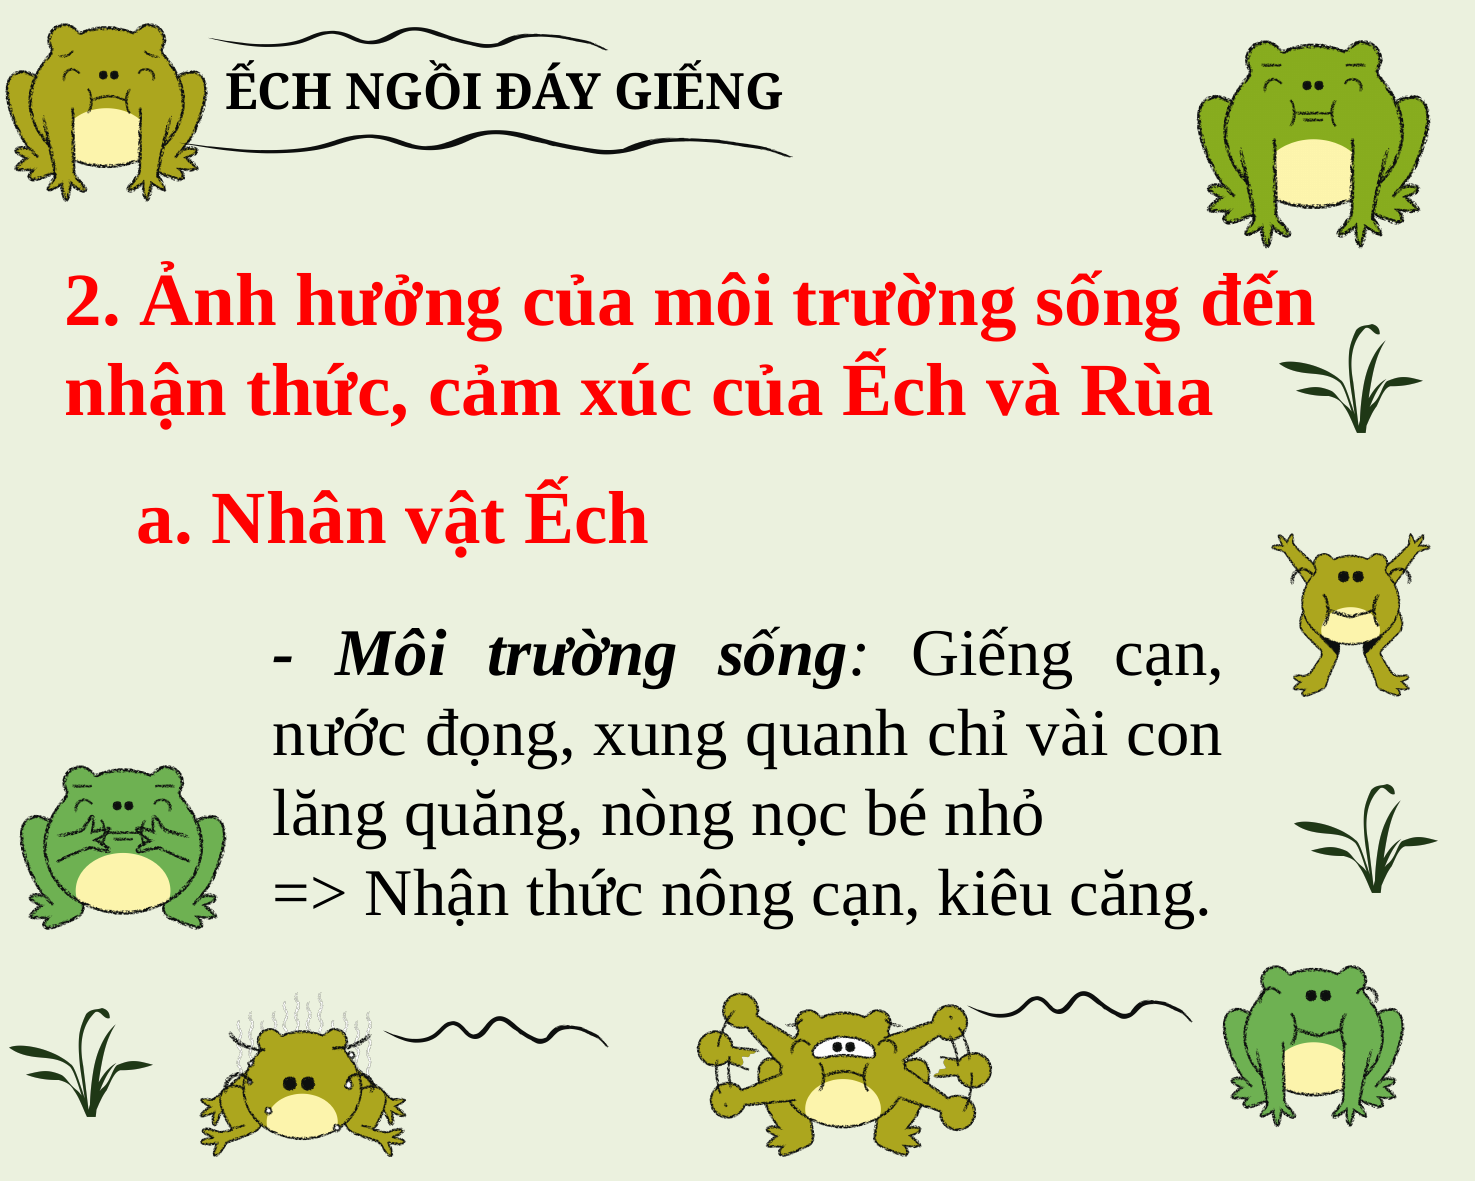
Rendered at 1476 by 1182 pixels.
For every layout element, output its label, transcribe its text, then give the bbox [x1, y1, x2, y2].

picture [1271, 532, 1431, 697]
text_box 2. Ảnh hưởng của môi trường sống đến nhận thức, cảm xúc của Ếch và Rùa [49, 243, 1343, 439]
picture [1215, 965, 1412, 1130]
text_box a. Nhân vật Ếch [122, 461, 665, 566]
text_box ẾCH NGỒI ĐÁY GIẾNG [221, 52, 800, 128]
picture [11, 765, 236, 931]
picture [9, 1008, 153, 1117]
picture [1293, 783, 1438, 893]
picture [1187, 40, 1440, 252]
picture [0, 22, 795, 206]
picture [1279, 324, 1423, 433]
picture [197, 991, 610, 1157]
picture [696, 991, 1194, 1157]
text_box - Môi trường sống: Giếng cạn, nước đọng, xung quanh chỉ vài con lăng quăng, nòng nọc bé nhỏ => Nhận thức nông cạn, kiêu căng. [258, 601, 1240, 937]
